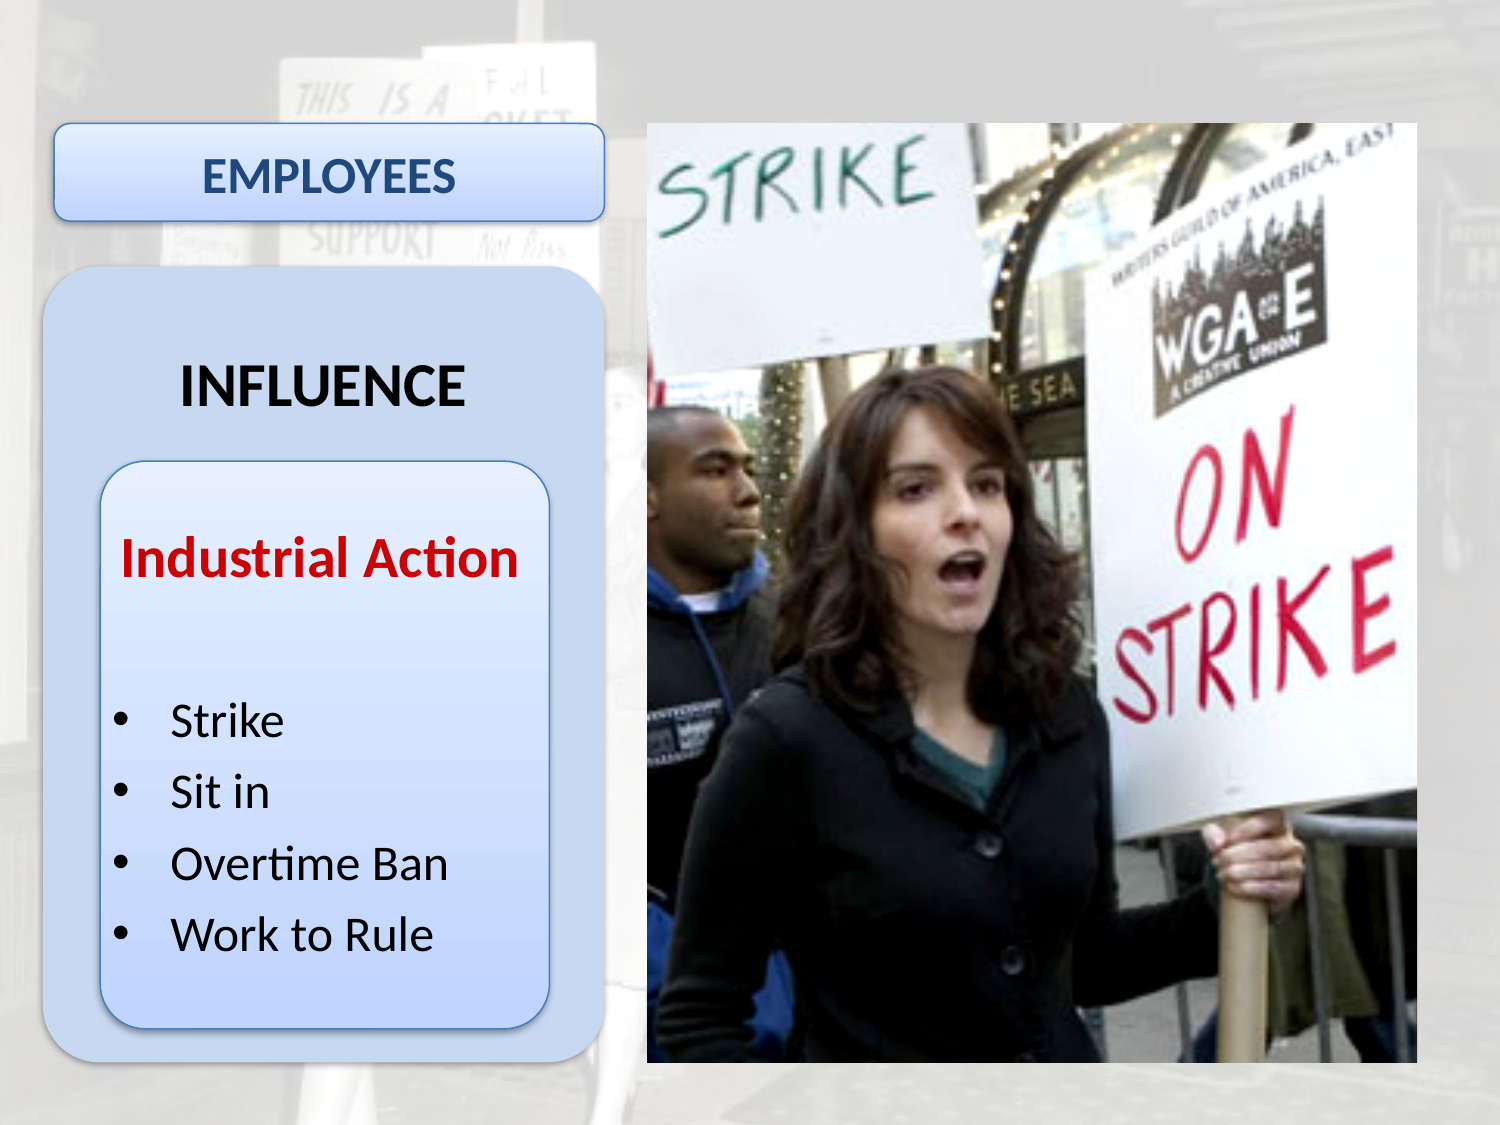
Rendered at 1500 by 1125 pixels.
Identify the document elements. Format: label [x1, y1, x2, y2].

text_box [0, 0, 1500, 1125]
